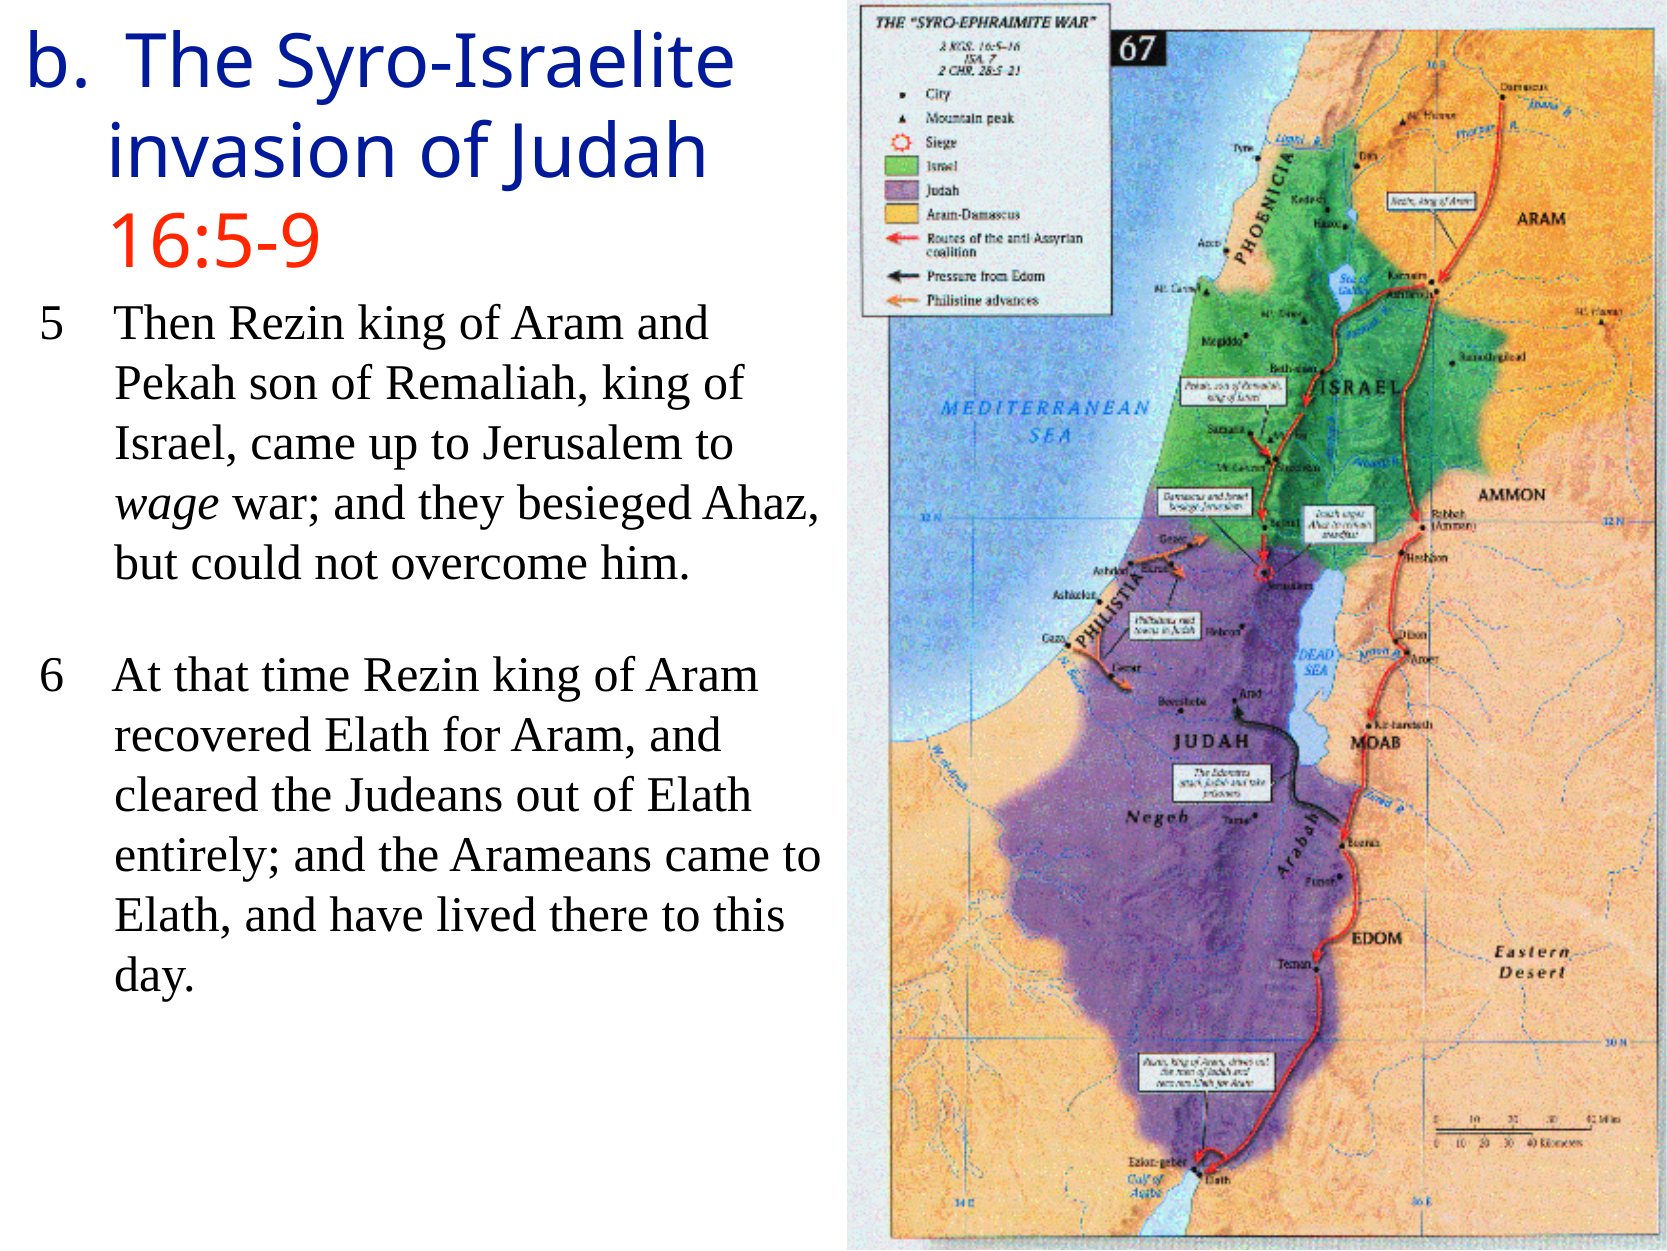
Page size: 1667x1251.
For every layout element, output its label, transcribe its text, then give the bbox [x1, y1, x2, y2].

text_box 5 Then Rezin king of Aram and Pekah son of Remaliah, king of Israel, came up to Jerusalem to wage war; and they besieged Ahaz, but could not overcome him. 6 At that time Rezin king of Aram recovered Elath for Aram, and cleared the Judeans out of Elath entirely; and the Arameans came to Elath, and have lived there to this day. [32, 283, 835, 1008]
title b. The Syro-Israelite invasion of Judah 16:5-9 [18, 7, 846, 288]
picture [846, 0, 1667, 1250]
